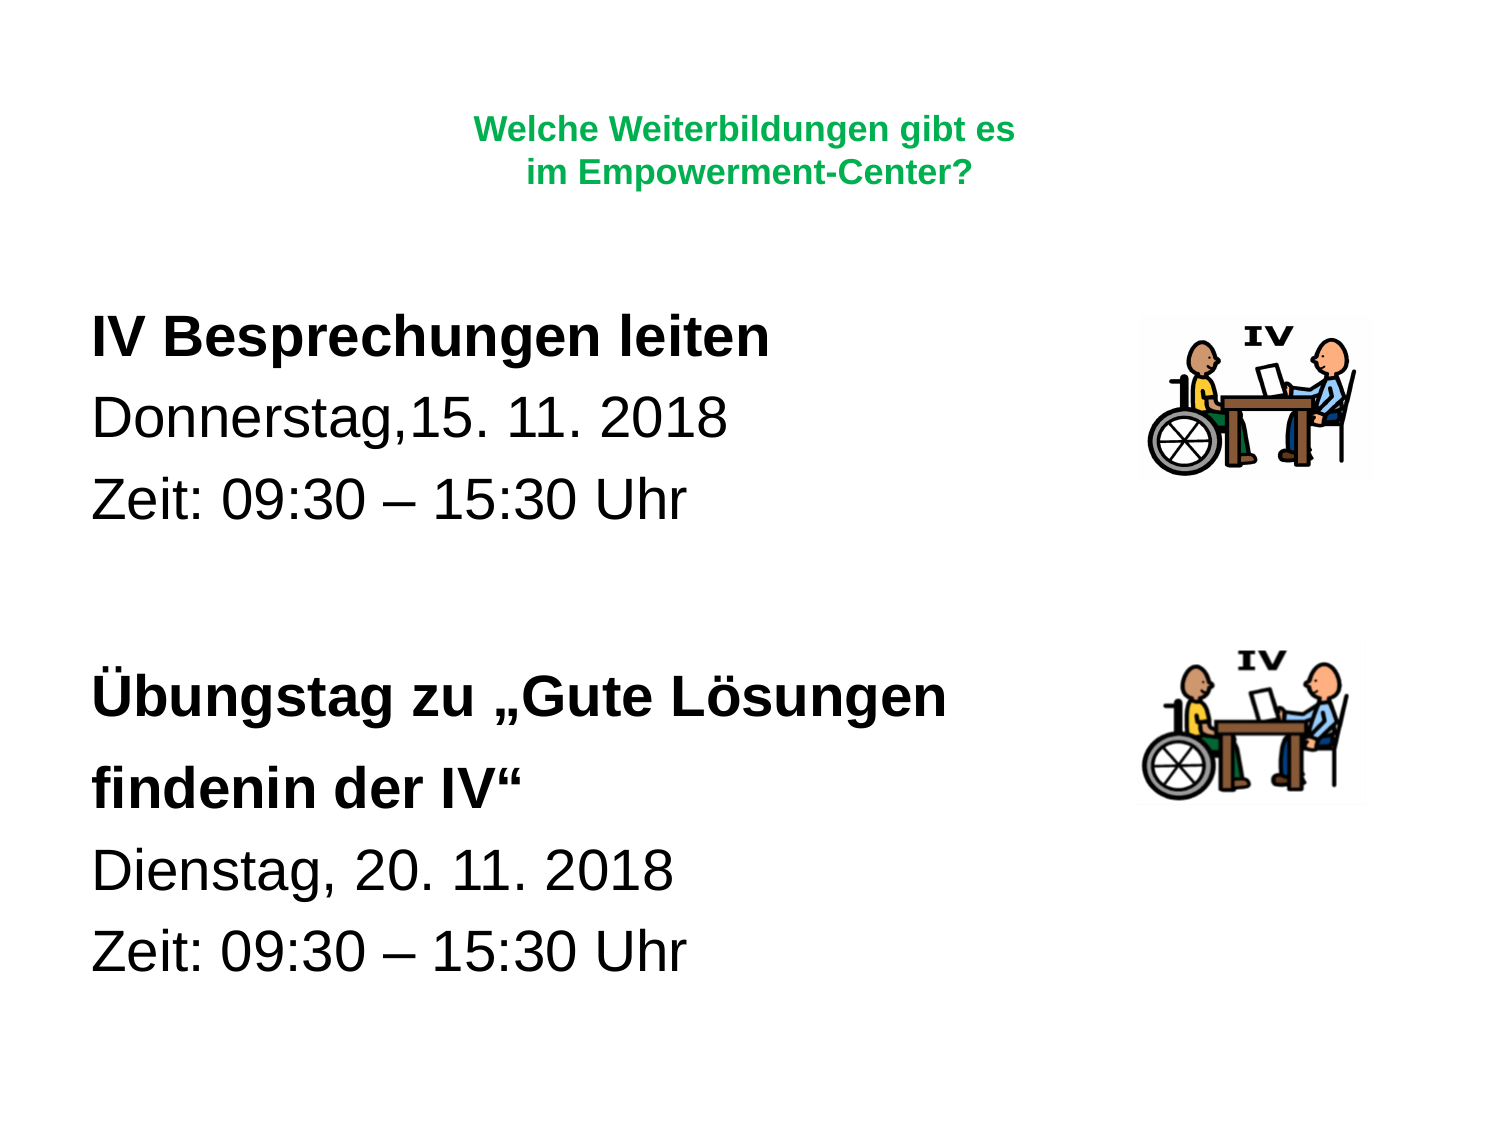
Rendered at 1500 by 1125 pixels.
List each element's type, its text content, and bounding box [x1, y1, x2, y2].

picture [1139, 314, 1373, 480]
picture [1133, 638, 1367, 806]
list IV Besprechungen leiten Donnerstag,15. 11. 2018 Zeit: 09:30 – 15:30 Uhr Übungstag zu „Gute Lösungen findenin der IV“ Dienstag, 20. 11. 2018 Zeit: 09:30 – 15:30 Uhr [76, 279, 1427, 1023]
title Welche Weiterbildungen gibt es im Empowerment-Center? [75, 45, 1425, 233]
